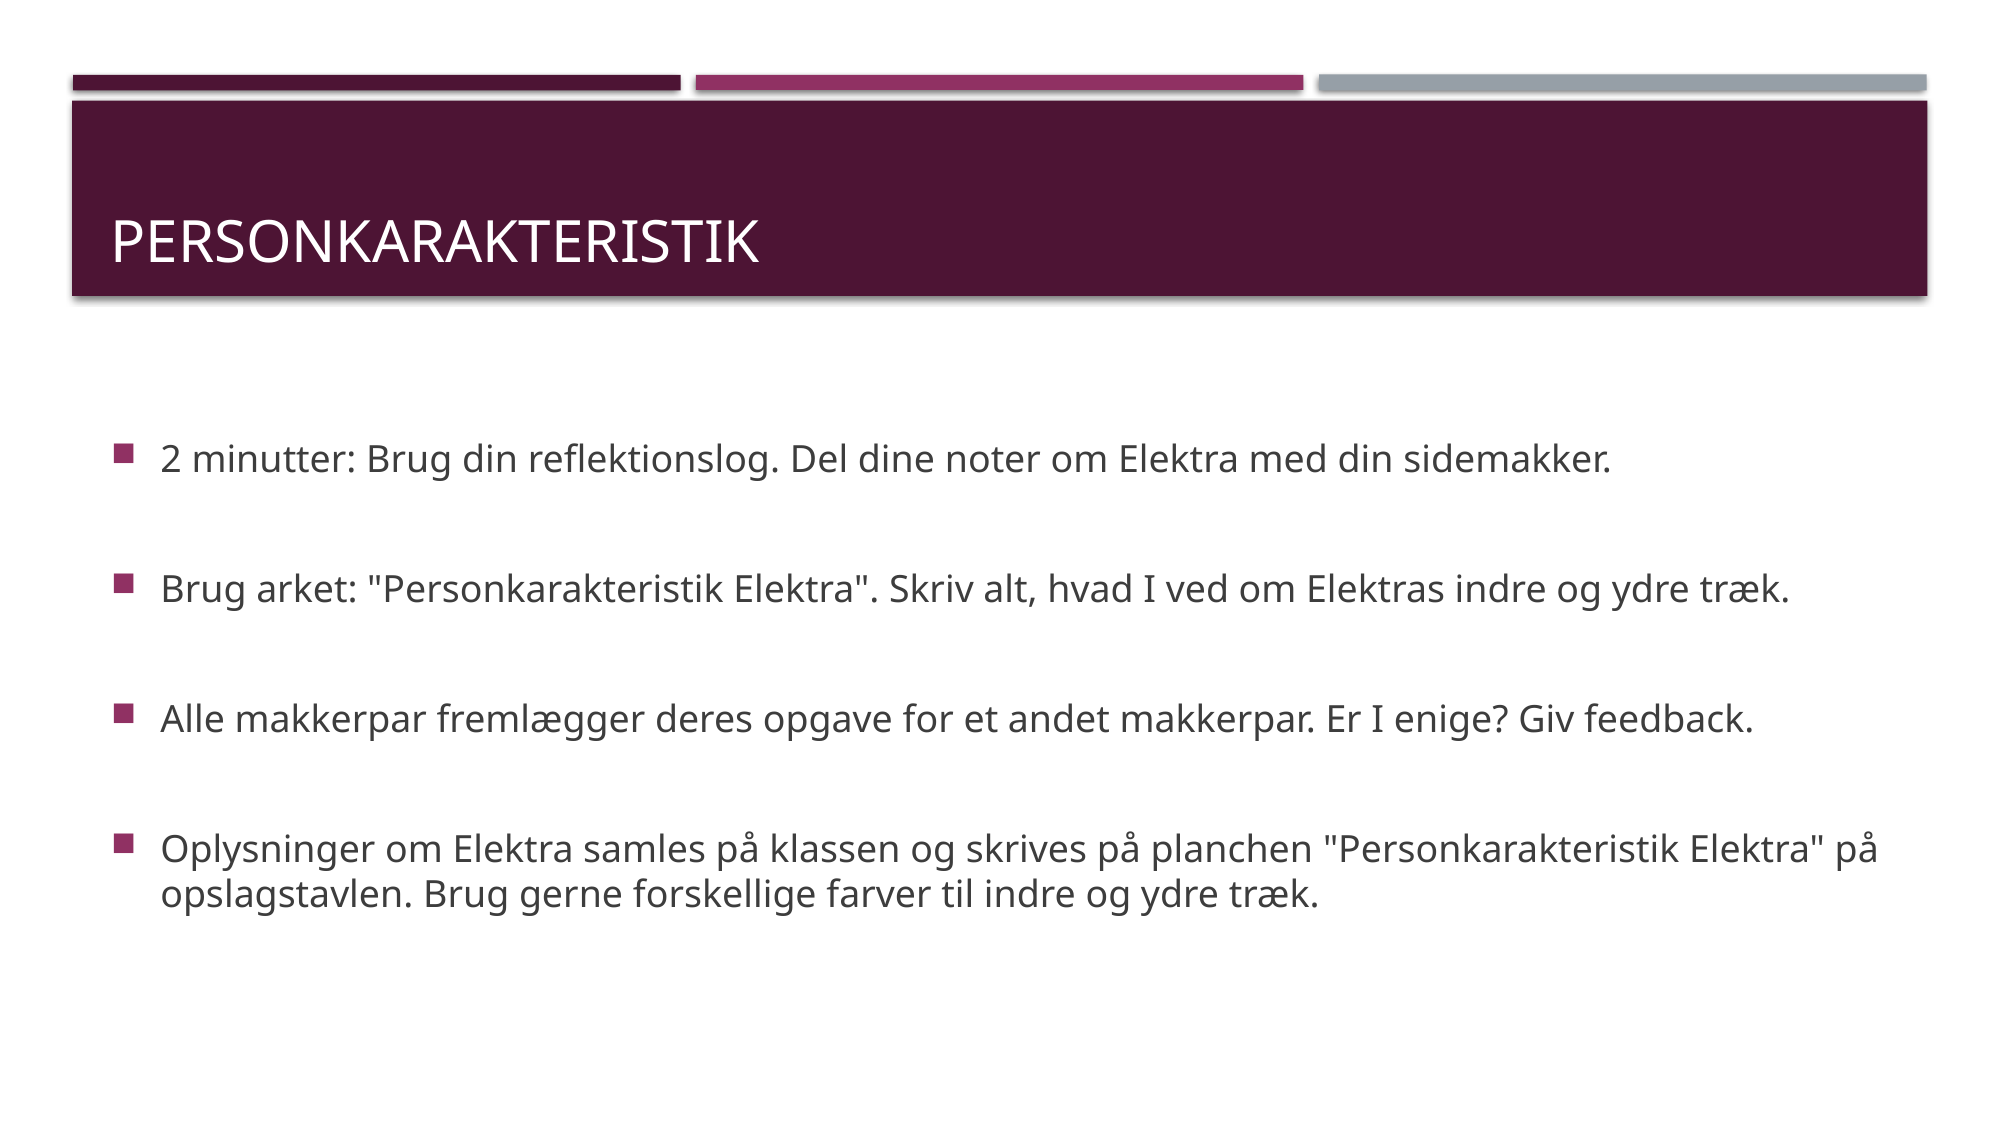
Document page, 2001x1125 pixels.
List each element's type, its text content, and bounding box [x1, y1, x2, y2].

list 2 minutter: Brug din reflektionslog. Del dine noter om Elektra med din sidemakker. Brug arket: "Personkarakteristik Elektra". Skriv alt, hvad I ved om Elektras indre og ydre træk. Alle makkerpar fremlægger deres opgave for et andet makkerpar. Er I enige? Giv feedback. Oplysninger om Elektra samles på klassen og skrives på planchen "Personkarakteristik Elektra" på opslagstavlen. Brug gerne forskellige farver til indre og ydre træk. [95, 357, 1905, 1124]
title PERSONKARAKTERISTIK [95, 115, 1905, 282]
